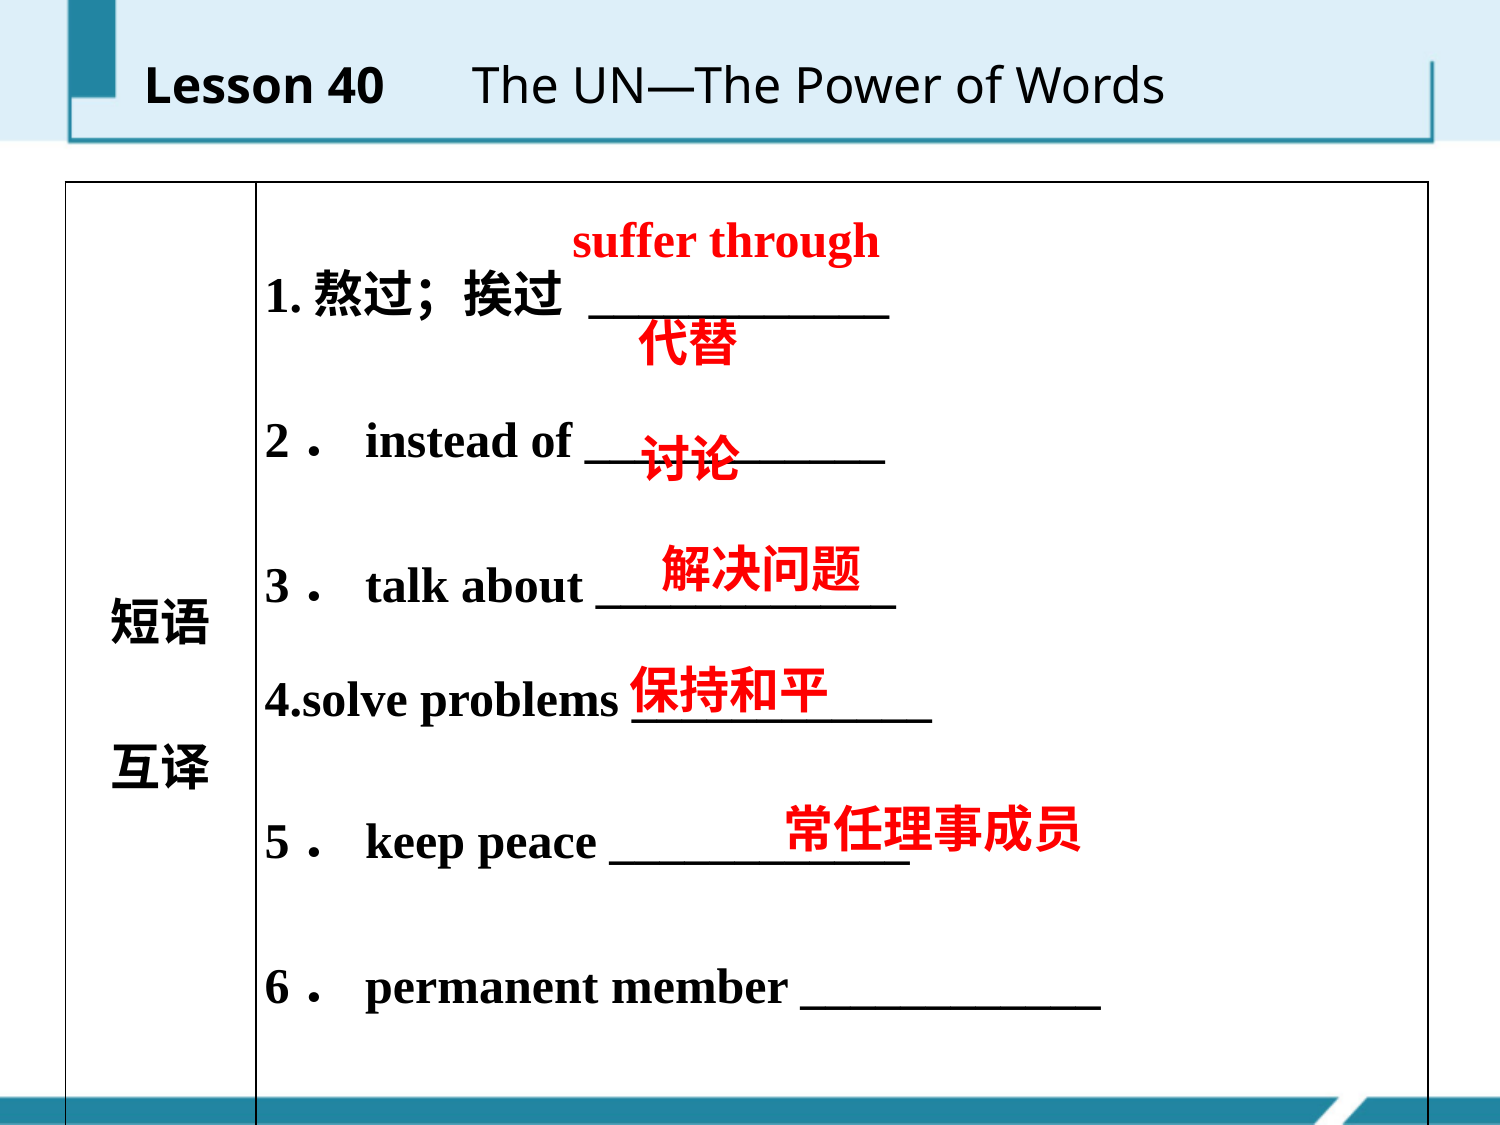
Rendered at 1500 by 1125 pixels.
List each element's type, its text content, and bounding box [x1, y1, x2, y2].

text_box suffer through [557, 200, 896, 275]
text_box 保持和平 [614, 650, 845, 726]
picture [0, 0, 1500, 1125]
text_box Lesson 40 The UN—The Power of Words [115, 15, 1194, 121]
table_header 短语 互译 [66, 183, 255, 1125]
table_header 1.熬过；挨过 ____________ 2．instead of ____________ 3．talk about ____________ 4.solve problems ____________ 5．keep peace ____________ 6．permanent member ____________ [257, 183, 1427, 1125]
text_box 常任理事成员 [768, 790, 1099, 865]
text_box 解决问题 [646, 529, 877, 605]
text_box 代替 [623, 303, 754, 379]
text_box 讨论 [625, 420, 756, 495]
